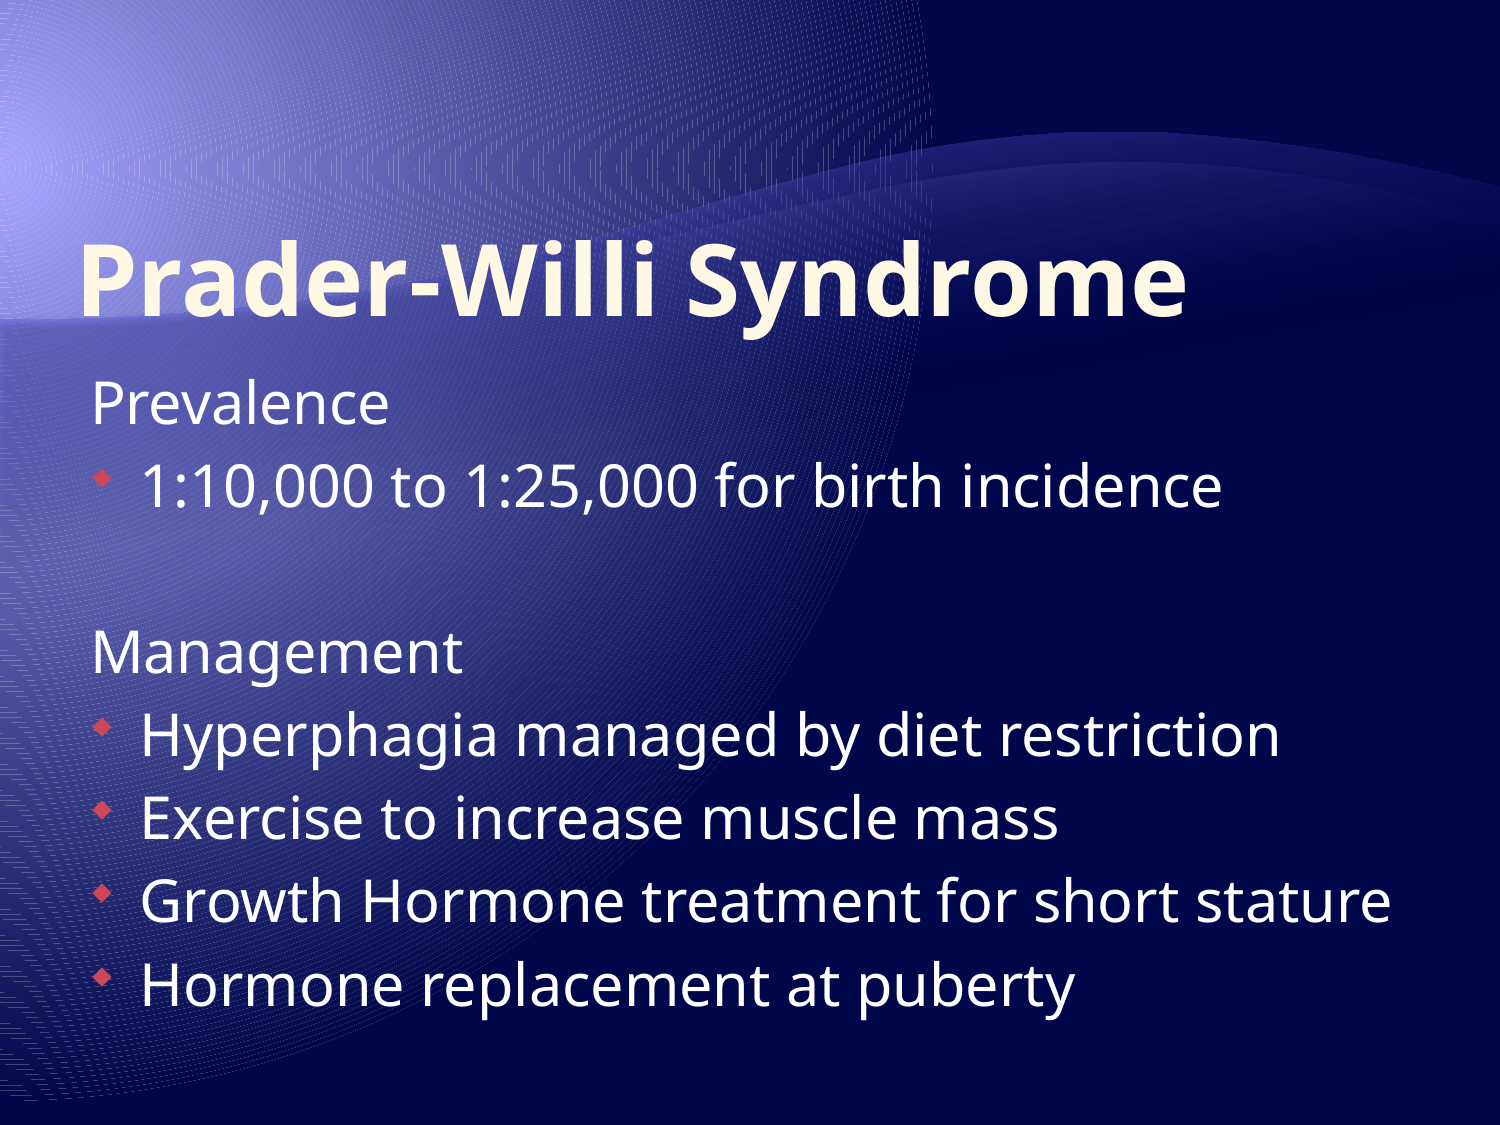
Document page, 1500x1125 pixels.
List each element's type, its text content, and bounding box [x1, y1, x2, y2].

title Prader-Willi Syndrome [75, 87, 1425, 338]
list Prevalence 1:10,000 to 1:25,000 for birth incidence Management Hyperphagia managed by diet restriction Exercise to increase muscle mass Growth Hormone treatment for short stature Hormone replacement at puberty [75, 357, 1425, 1033]
